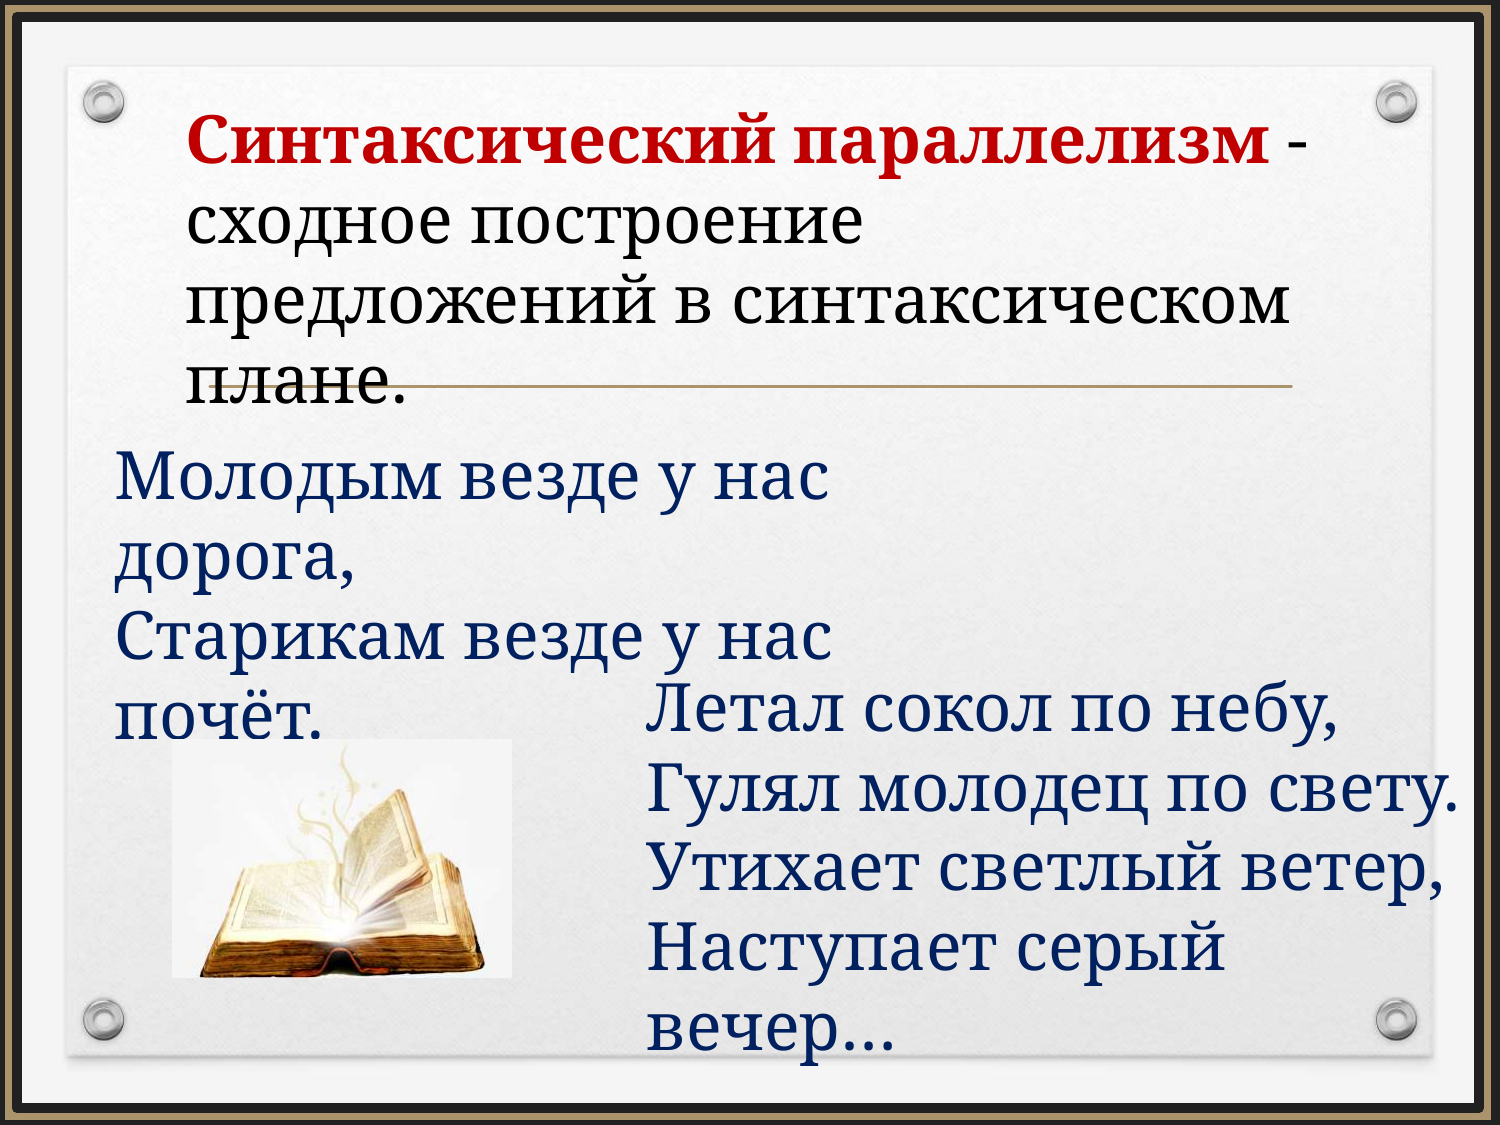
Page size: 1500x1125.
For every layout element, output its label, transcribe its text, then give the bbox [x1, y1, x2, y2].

text_box Молодым везде у нас дорога, Старикам везде у нас почёт. [100, 425, 1019, 761]
text_box Летал сокол по небу, Гулял молодец по свету. Утихает светлый ветер, Наступает серый вечер… [631, 656, 1483, 1072]
text_box Синтаксический параллелизм - сходное построение предложений в синтаксическом плане. [171, 89, 1341, 425]
picture [22, 22, 1474, 1103]
